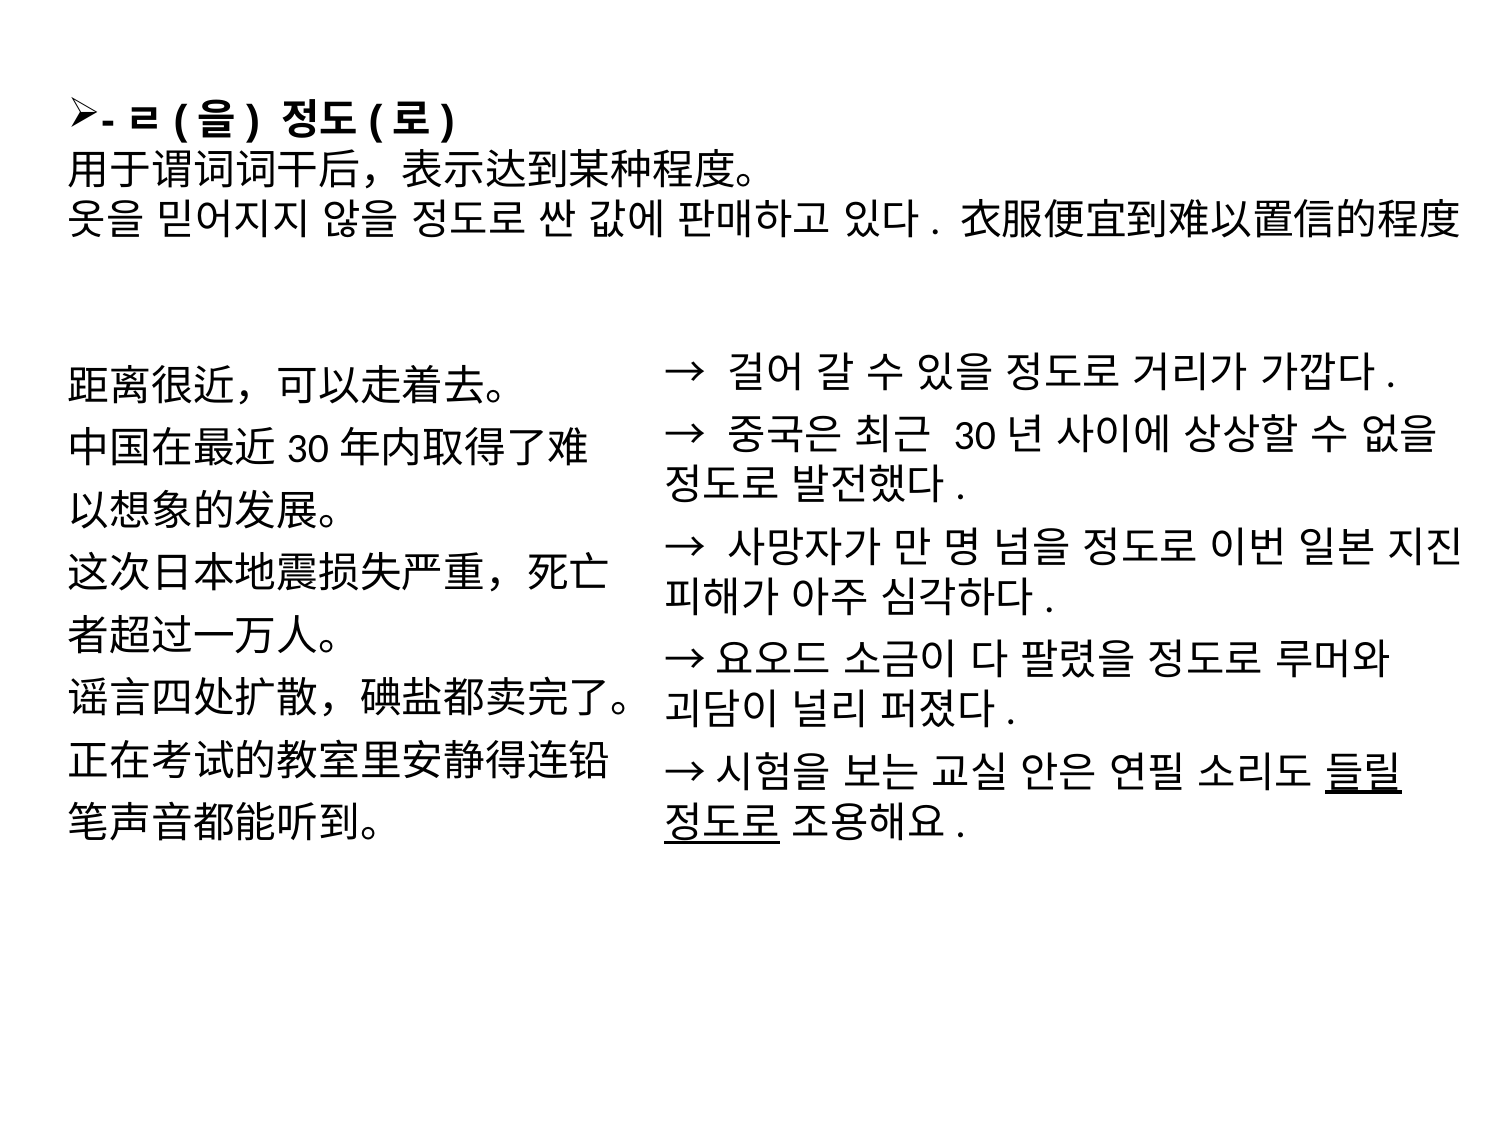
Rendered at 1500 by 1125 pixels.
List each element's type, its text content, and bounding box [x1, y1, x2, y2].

text_box 距离很近，可以走着去。 中国在最近30年内取得了难以想象的发展。 这次日本地震损失严重，死亡者超过一万人。 谣言四处扩散，碘盐都卖完了。 正在考试的教室里安静得连铅笔声音都能听到。 [53, 338, 644, 854]
text_box → 걸어 갈 수 있을 정도로 거리가 가깝다. → 중국은 최근 30년 사이에 상상할 수 없을 정도로 발전했다. → 사망자가 만 명 넘을 정도로 이번 일본 지진 피해가 아주 심각하다. →요오드 소금이 다 팔렸을 정도로 루머와 괴담이 널리 퍼졌다. →시험을 보는 교실 안은 연필 소리도 들릴 정도로 조용해요. [649, 338, 1500, 853]
text_box -ㄹ(을) 정도(로) 用于谓词词干后，表示达到某种程度。 옷을 믿어지지 않을 정도로 싼 값에 판매하고 있다. 衣服便宜到难以置信的程度 [53, 85, 1500, 251]
